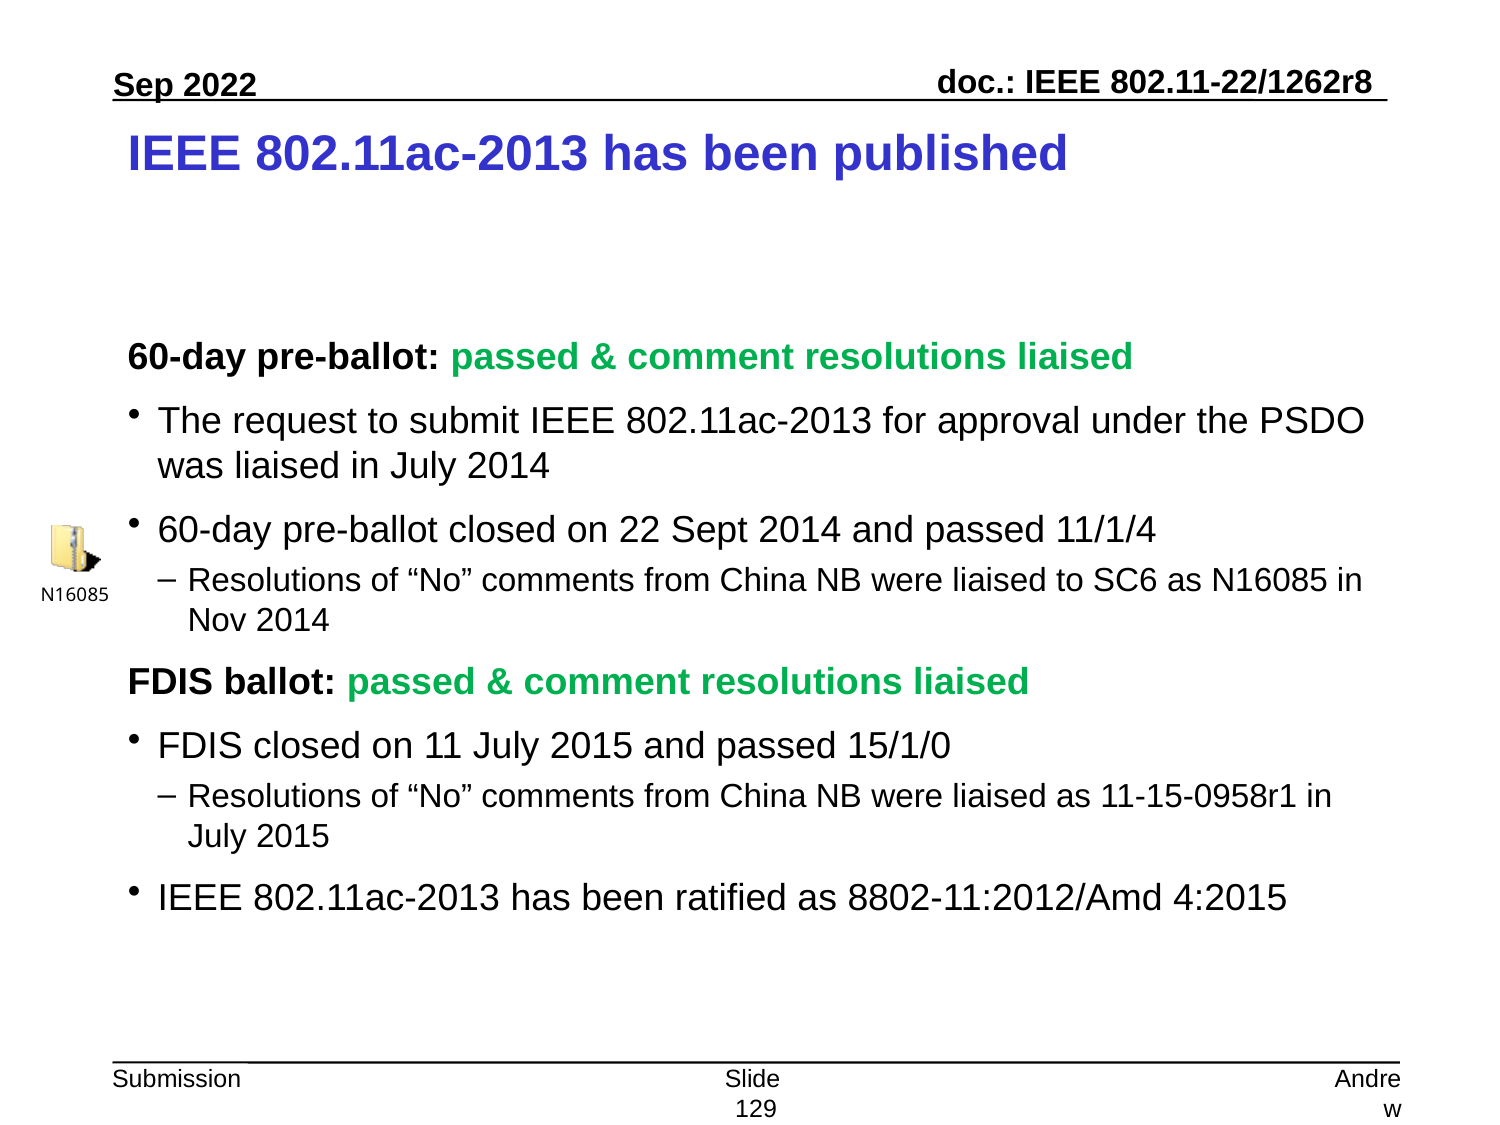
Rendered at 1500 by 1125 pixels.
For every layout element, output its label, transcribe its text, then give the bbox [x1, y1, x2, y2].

footer Andrew Myles, Cisco [1320, 1061, 1402, 1093]
list 60-day pre-ballot: passed & comment resolutions liaised The request to submit IEEE 802.11ac-2013 for approval under the PSDO was liaised in July 2014 60-day pre-ballot closed on 22 Sept 2014 and passed 11/1/4 Resolutions of “No” comments from China NB were liaised to SC6 as N16085 in Nov 2014 FDIS ballot: passed & comment resolutions liaised FDIS closed on 11 July 2015 and passed 15/1/0 Resolutions of “No” comments from China NB were liaised as 11-15-0958r1 in July 2015 IEEE 802.11ac-2013 has been ratified as 8802-11:2012/Amd 4:2015 [112, 324, 1388, 1000]
slide_number Slide 129 [709, 1061, 803, 1093]
title IEEE 802.11ac-2013 has been published [112, 112, 1475, 288]
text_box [0, 524, 151, 652]
